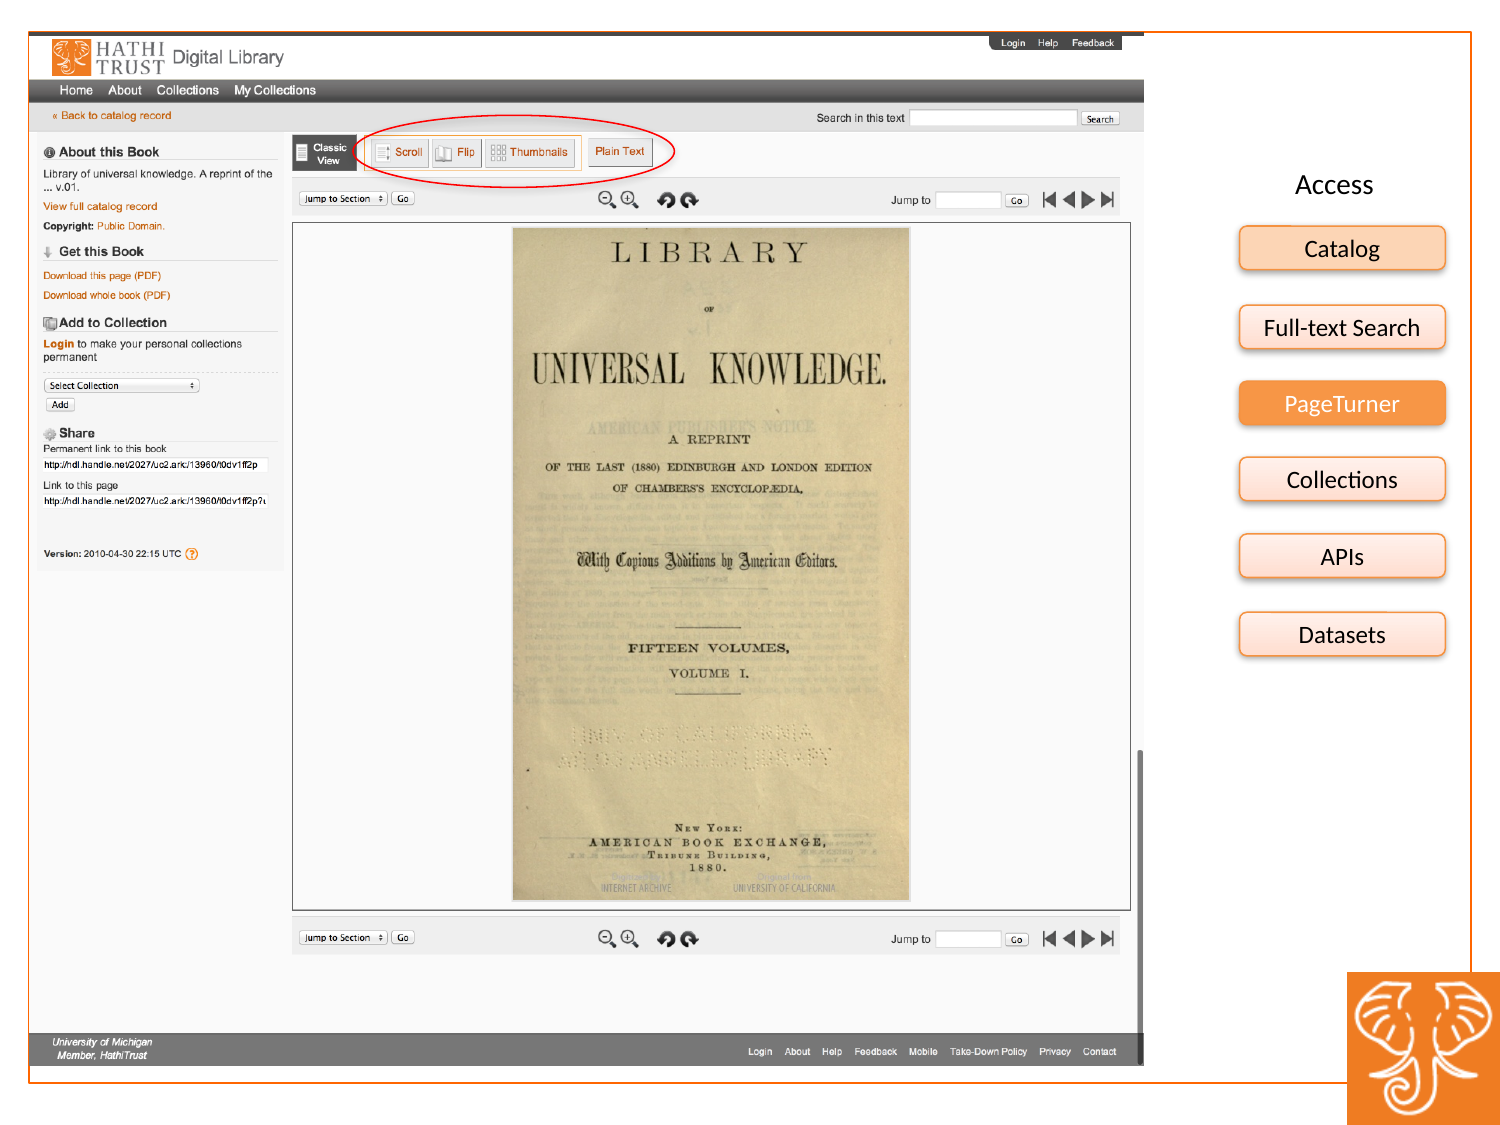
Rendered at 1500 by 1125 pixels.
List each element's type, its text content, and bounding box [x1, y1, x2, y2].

picture [29, 31, 1144, 1066]
text_box Datasets [1238, 611, 1447, 657]
text_box APIs [1238, 533, 1447, 579]
text_box Collections [1238, 456, 1447, 502]
text_box Catalog [1238, 225, 1447, 271]
text_box Full-text Search [1238, 304, 1447, 350]
picture [1347, 972, 1500, 1125]
text_box PageTurner [1238, 380, 1447, 426]
text_box Access [1252, 158, 1418, 208]
